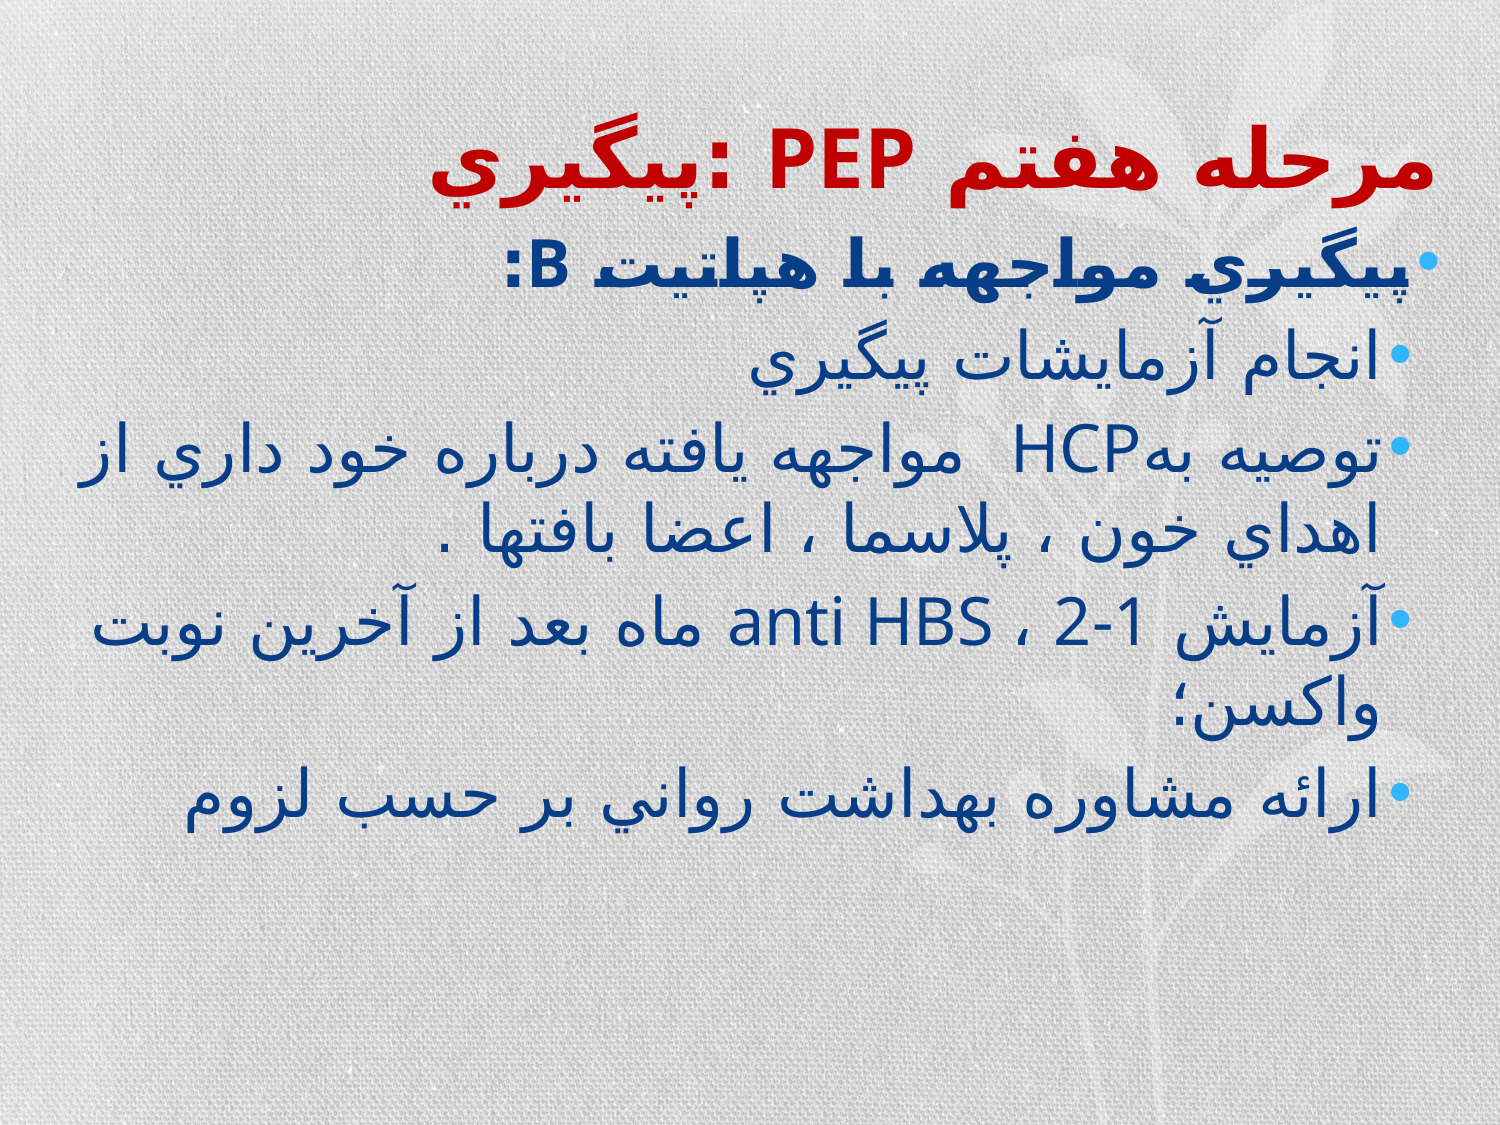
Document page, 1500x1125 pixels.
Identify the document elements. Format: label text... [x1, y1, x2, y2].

list پيگيري مواجهه با هپاتيت B: انجام آزمايشات پيگيري توصيه بهHCP مواجهه يافته درباره خود داري از اهداي خون ، پلاسما ، اعضا بافتها . آزمايش anti HBS ، 2-1 ماه بعد از آخرين نوبت واكسن؛ ارائه مشاوره بهداشت رواني بر حسب لزوم [45, 213, 1455, 1023]
title مرحله هفتم PEP :پيگيري [45, 37, 1455, 213]
